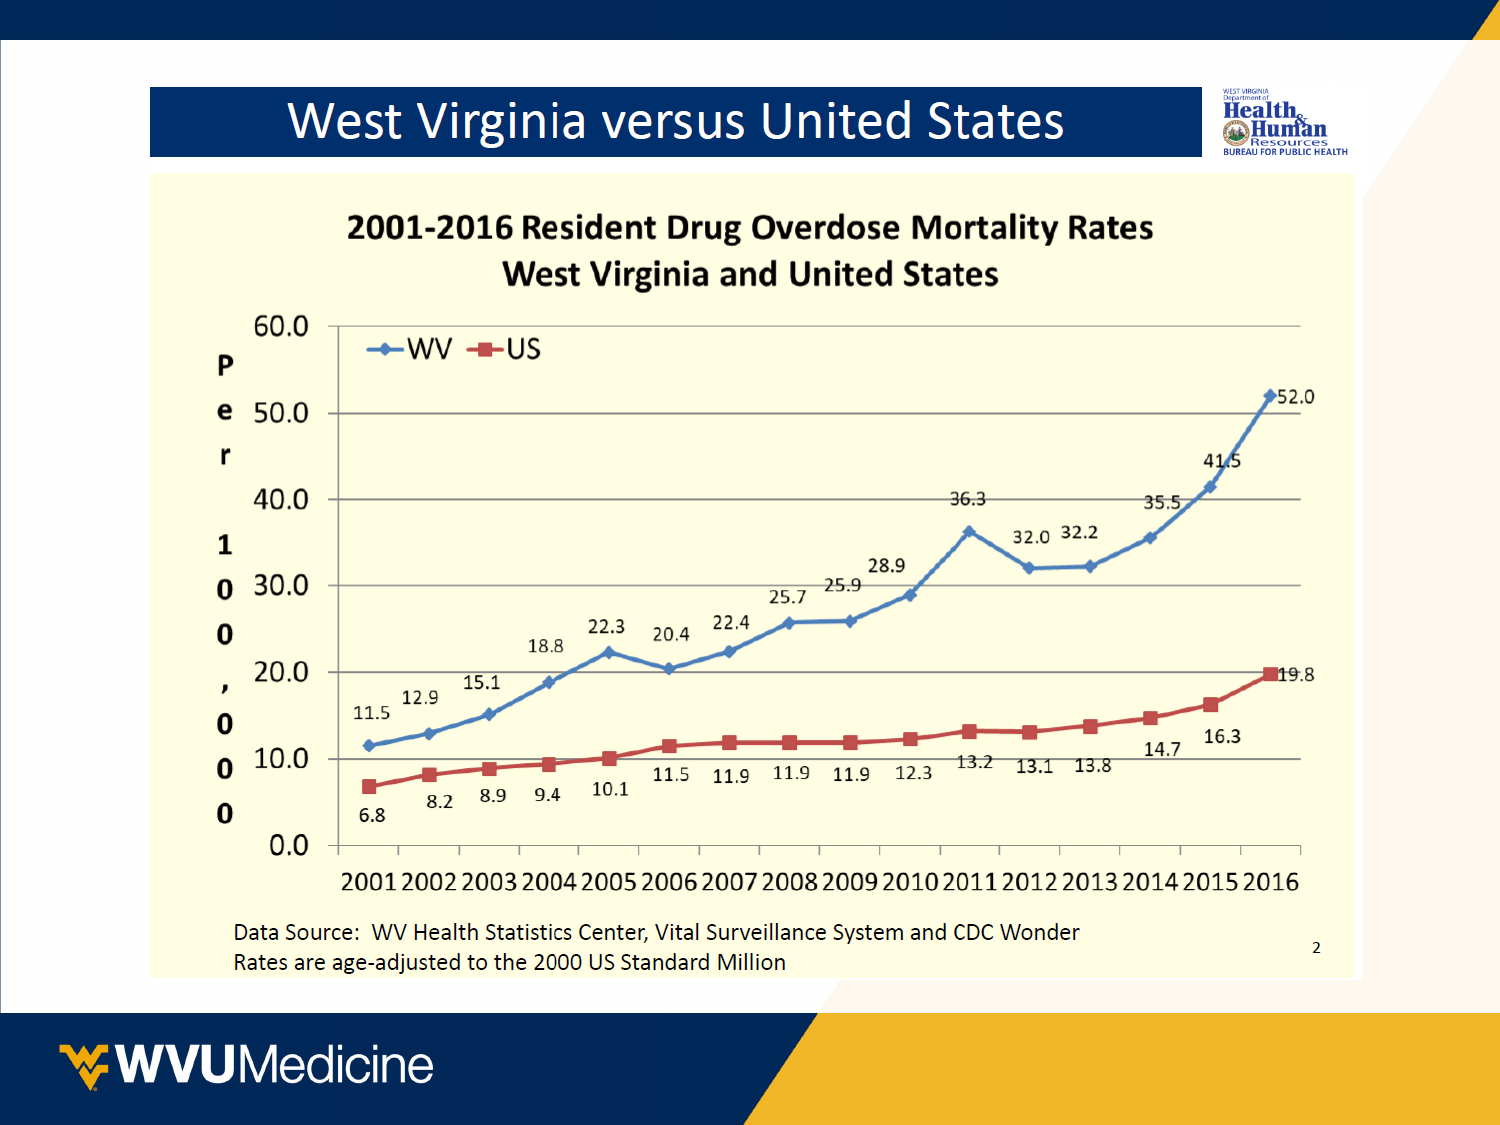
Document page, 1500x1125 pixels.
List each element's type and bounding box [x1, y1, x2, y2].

picture [0, 0, 1500, 1125]
list [149, 87, 1363, 981]
